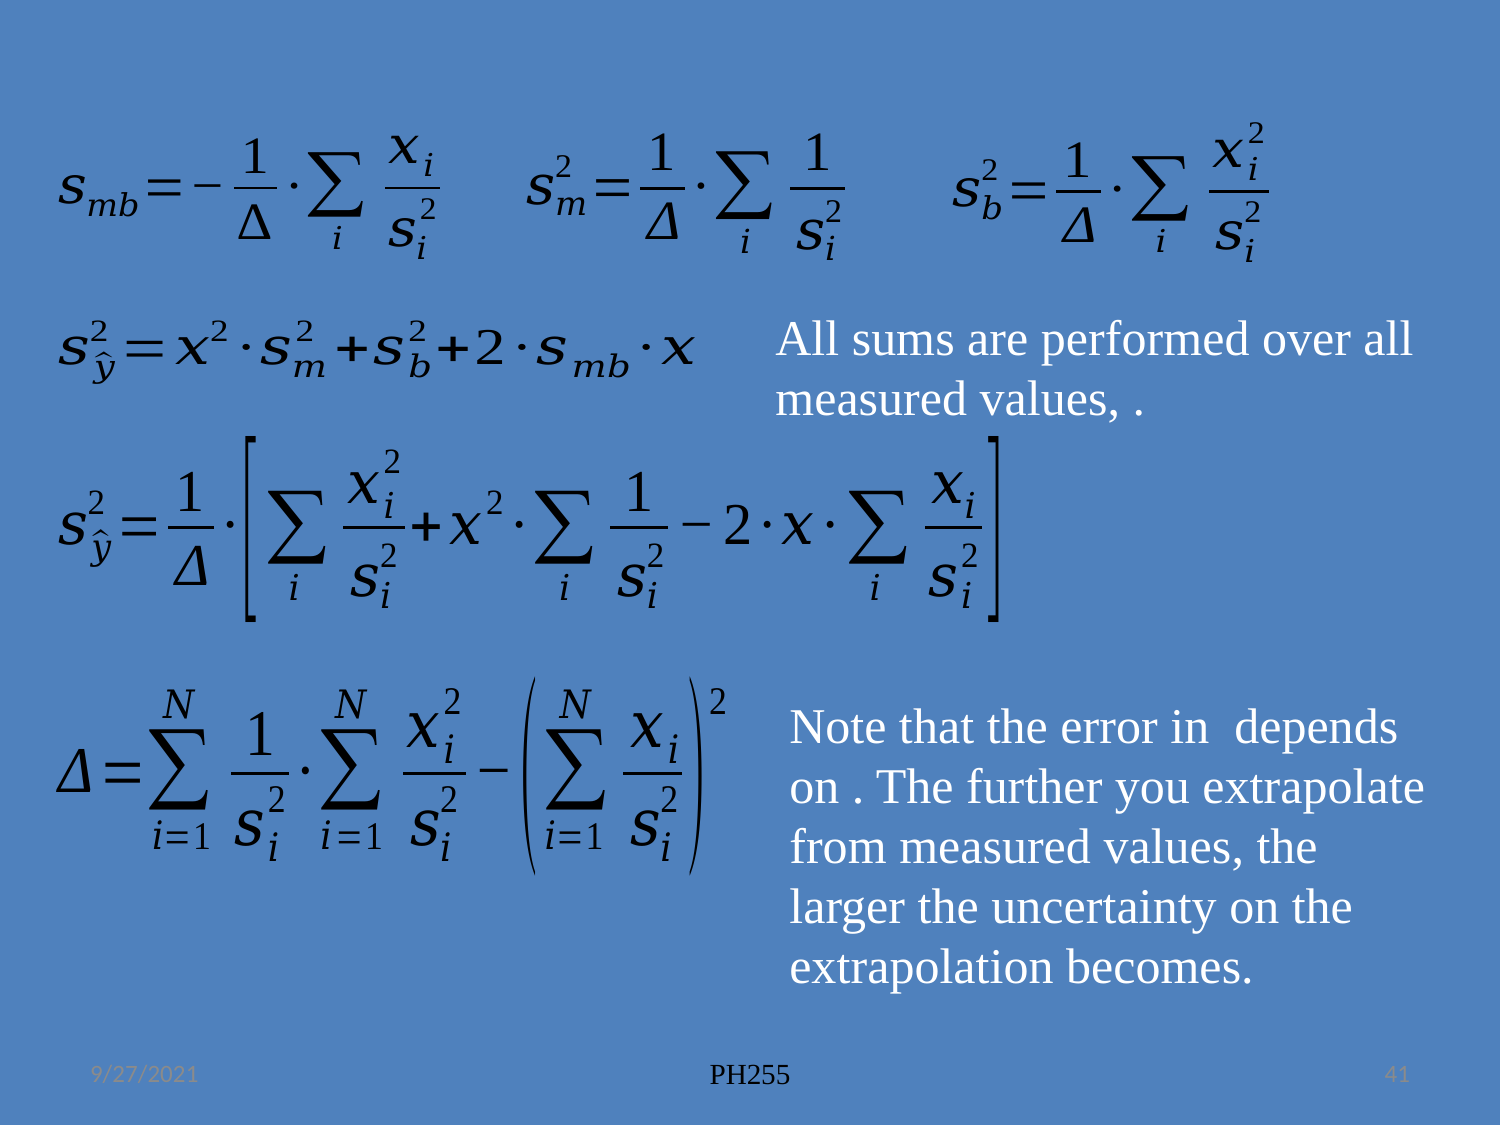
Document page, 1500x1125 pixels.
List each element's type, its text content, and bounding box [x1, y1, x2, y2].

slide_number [75, 1042, 425, 1103]
slide_number 41 [1074, 1042, 1425, 1103]
footer PH255 [512, 1042, 988, 1103]
